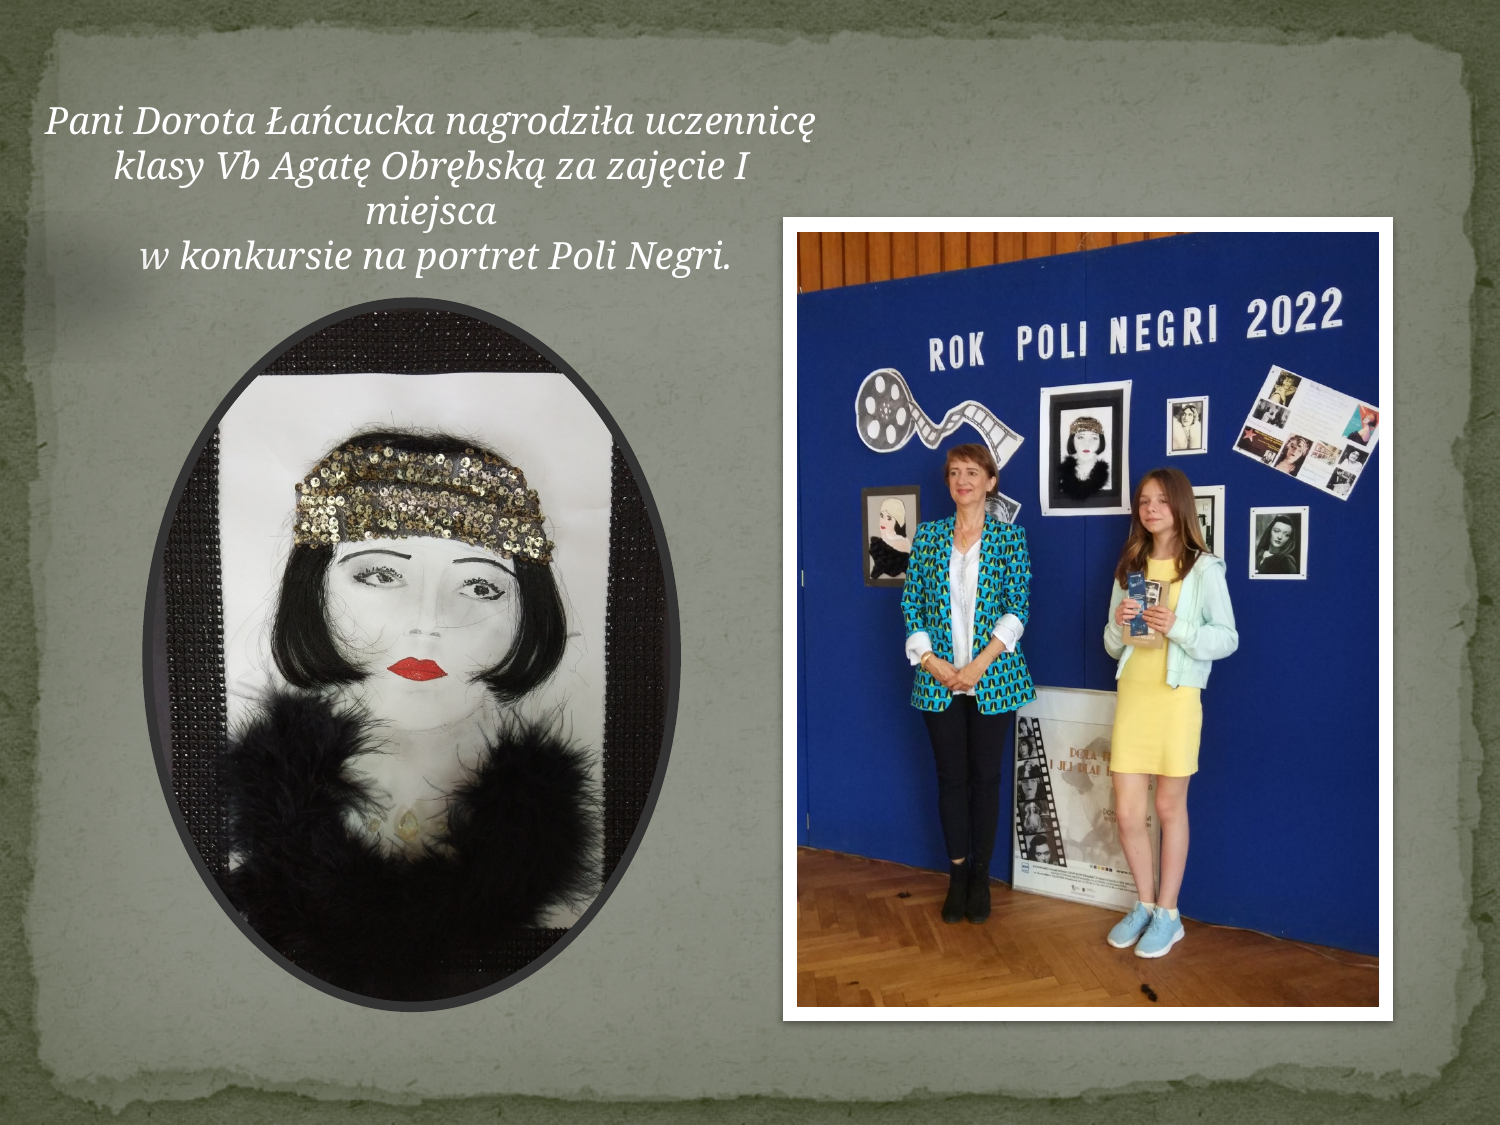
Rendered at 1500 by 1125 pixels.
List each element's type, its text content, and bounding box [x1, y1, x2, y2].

picture [797, 232, 1379, 1007]
picture [148, 303, 676, 1007]
text_box Pani Dorota Łańcucka nagrodziła uczennicę klasy Vb Agatę Obrębską za zajęcie I miejsca w konkursie na portret Poli Negri. [29, 89, 833, 285]
